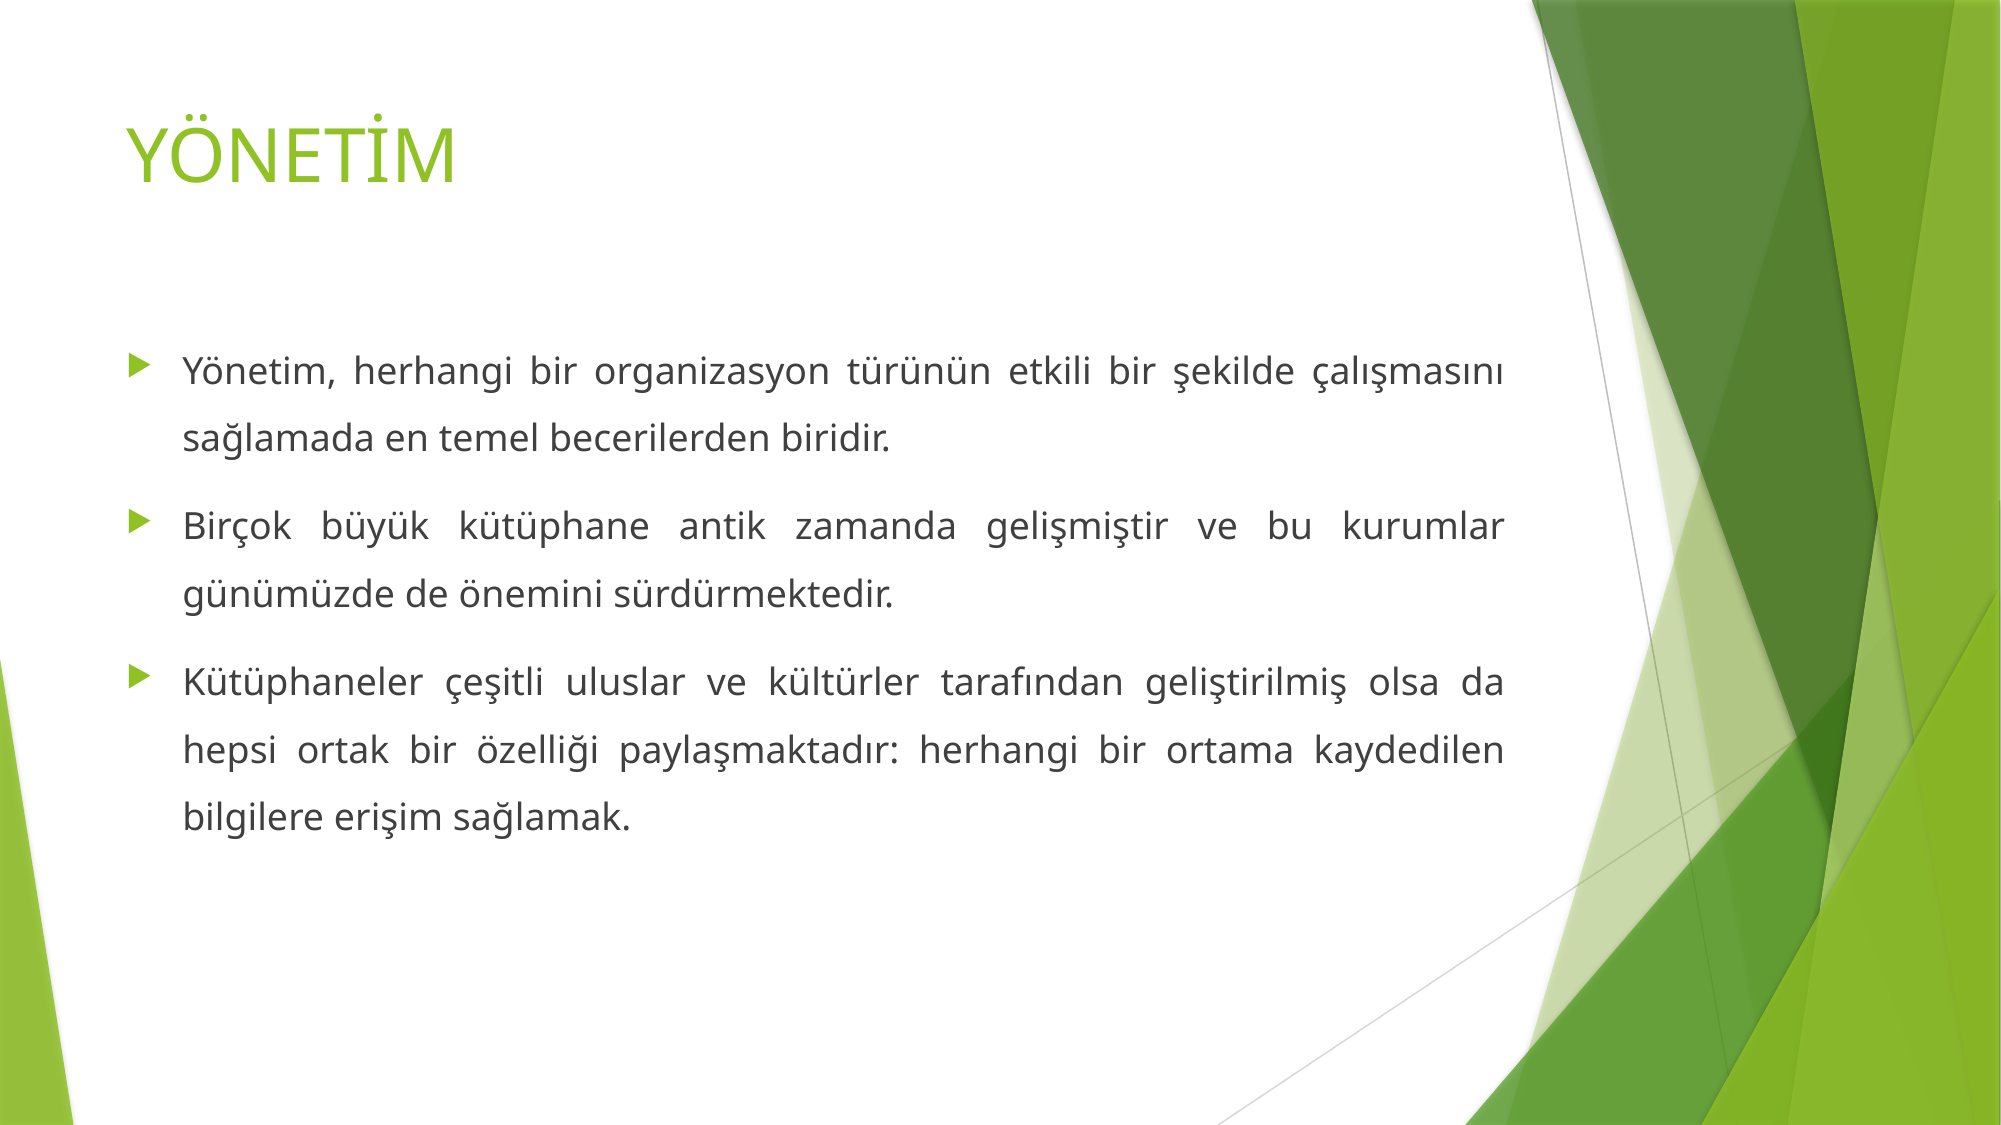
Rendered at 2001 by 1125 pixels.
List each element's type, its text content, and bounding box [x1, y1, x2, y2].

list Yönetim, herhangi bir organizasyon türünün etkili bir şekilde çalışmasını sağlamada en temel becerilerden biridir. Birçok büyük kütüphane antik zamanda gelişmiştir ve bu kurumlar günümüzde de önemini sürdürmektedir. Kütüphaneler çeşitli uluslar ve kültürler tarafından geliştirilmiş olsa da hepsi ortak bir özelliği paylaşmaktadır: herhangi bir ortama kaydedilen bilgilere erişim sağlamak. [111, 316, 1522, 1025]
title YÖNETİM [111, 99, 1522, 316]
